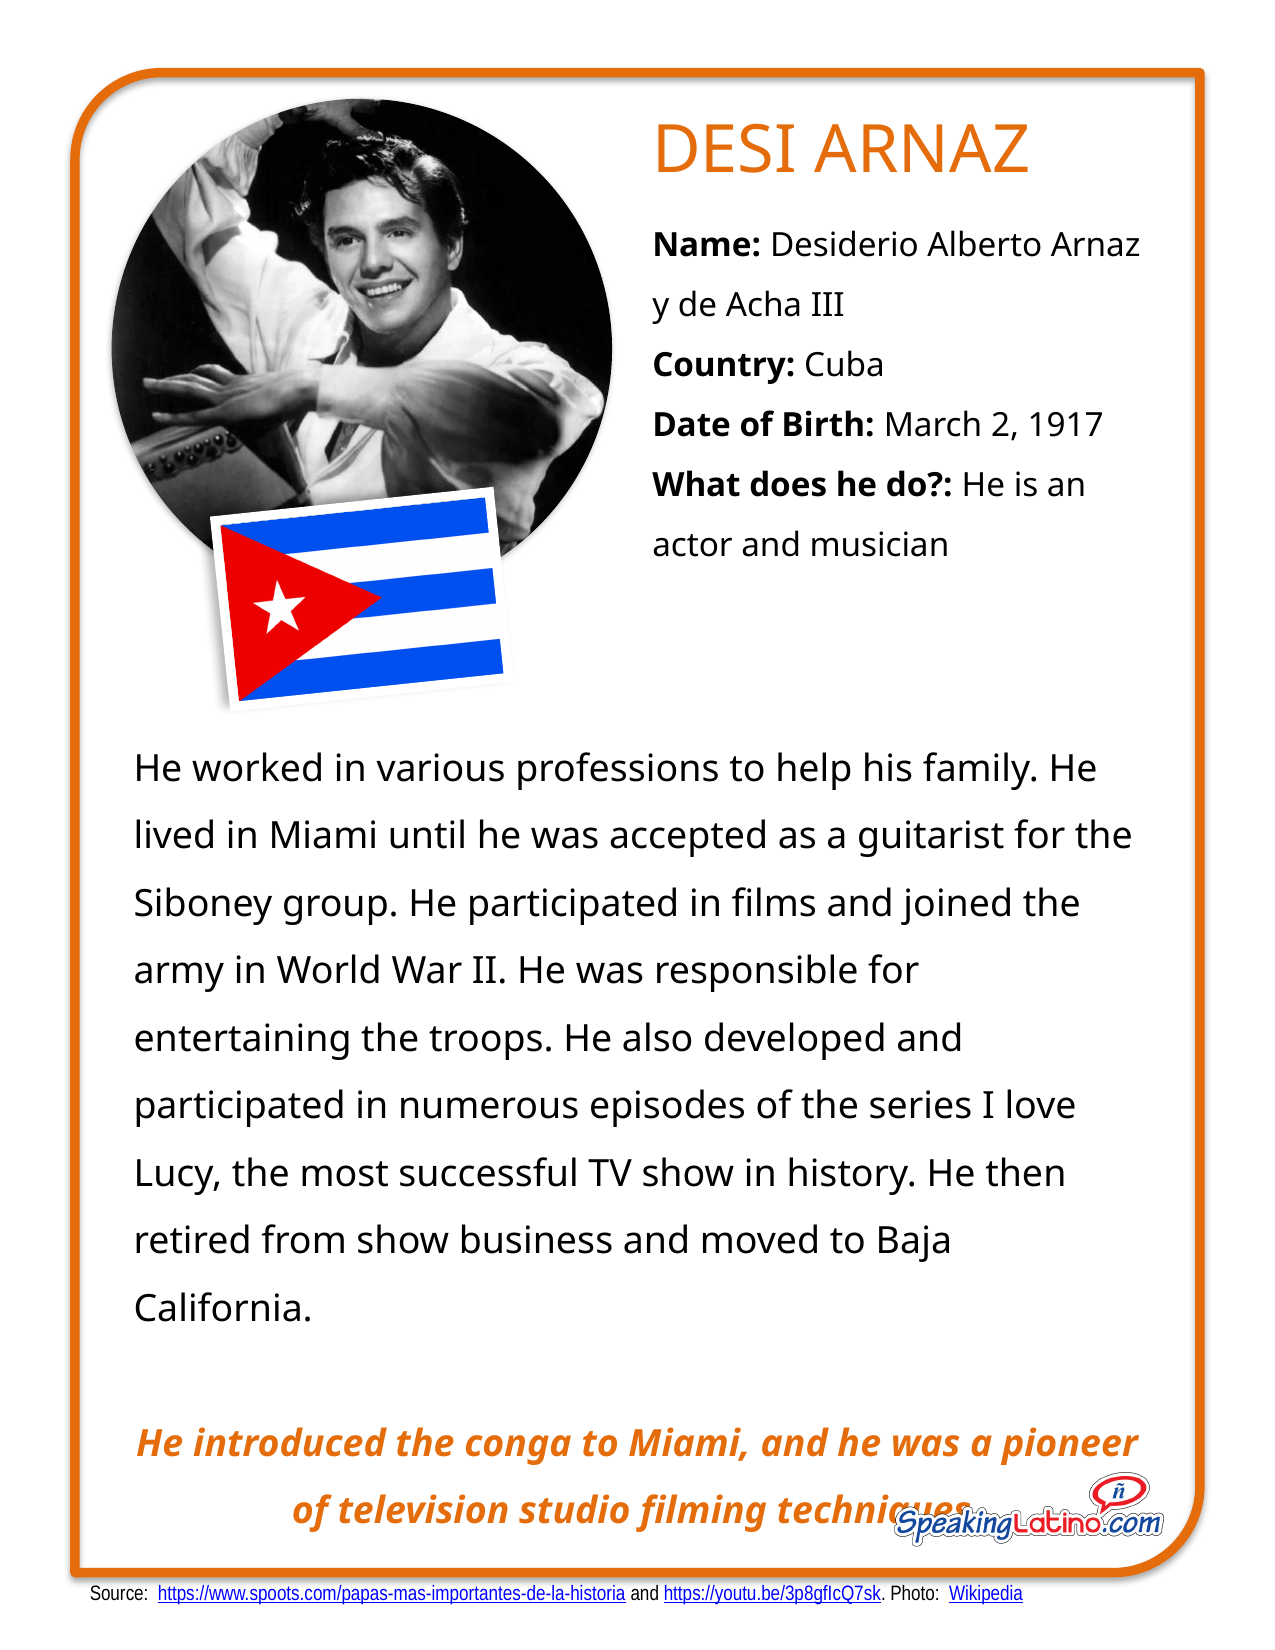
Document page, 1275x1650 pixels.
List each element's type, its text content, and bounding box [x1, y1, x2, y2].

picture [876, 1457, 1178, 1560]
text_box Name: Desiderio Alberto Arnaz y de Acha III Country: Cuba Date of Birth: March 2, 1917 What does he do?: He is an actor and musician [637, 196, 1177, 571]
text_box He worked in various professions to help his family. He lived in Miami until he was accepted as a guitarist for the Siboney group. He participated in films and joined the army in World War II. He was responsible for entertaining the troops. He also developed and participated in numerous episodes of the series I love Lucy, the most successful TV show in history. He then retired from show business and moved to Baja California. He introduced the conga to Miami, and he was a pioneer of television studio filming techniques. [118, 714, 1157, 1539]
text_box [74, 71, 1201, 1574]
text_box Source: https://www.spoots.com/papas-mas-importantes-de-la-historia and https://youtu.be/3p8gfIcQ7sk. Photo: Wikipedia [75, 1572, 1177, 1613]
picture [221, 498, 503, 701]
text_box [110, 97, 613, 558]
text_box DESI ARNAZ [637, 98, 1200, 194]
